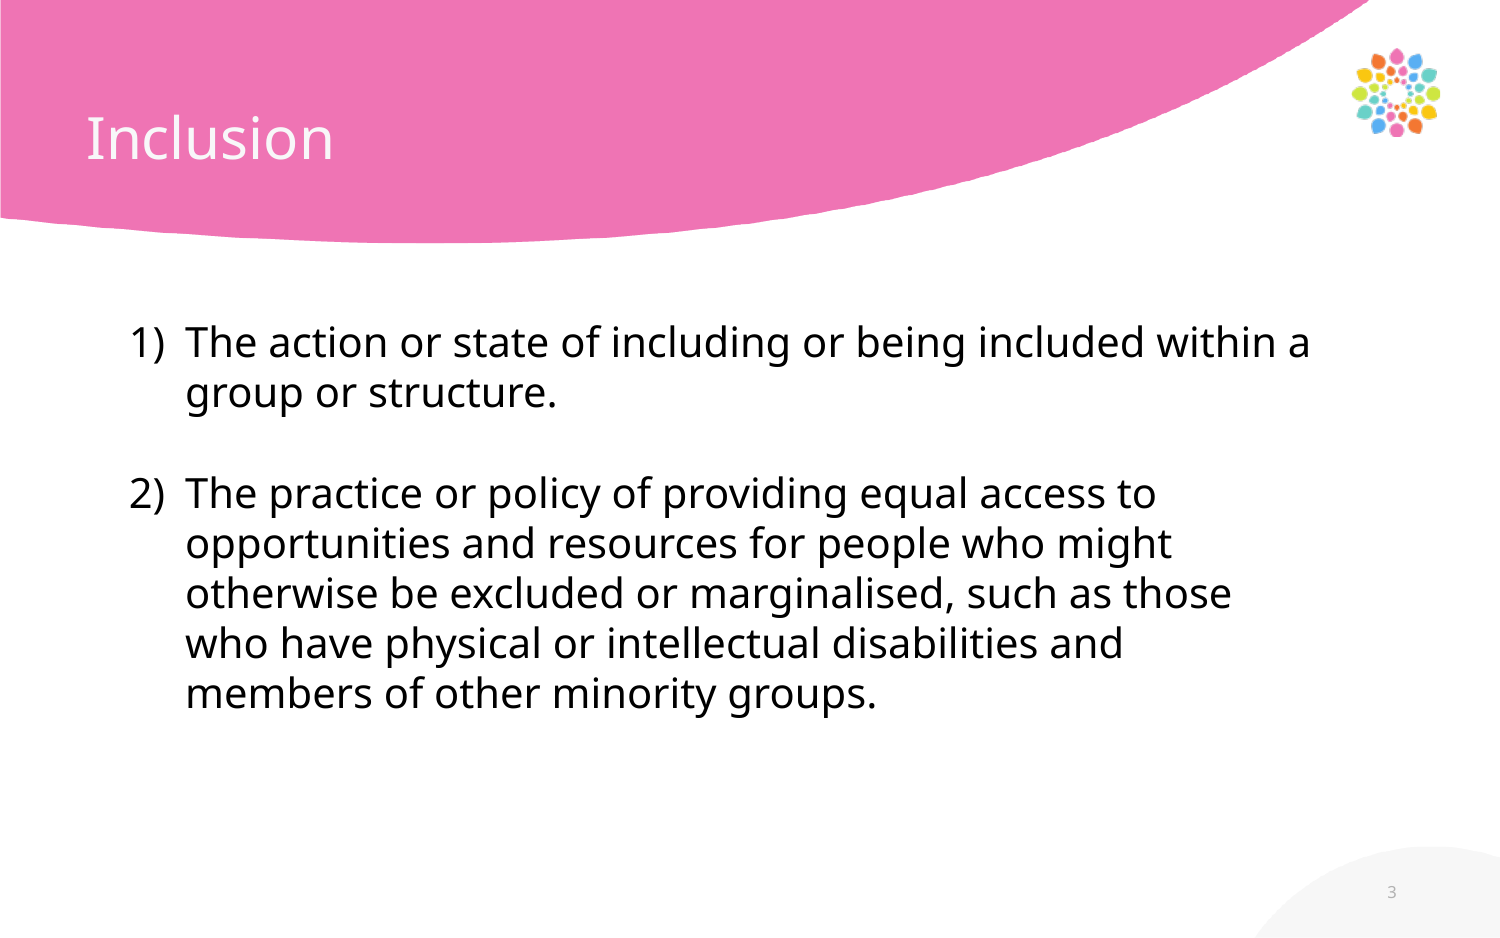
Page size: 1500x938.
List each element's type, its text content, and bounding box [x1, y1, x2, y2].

picture [0, 0, 1500, 938]
slide_number 3 [1059, 868, 1397, 919]
text_box The action or state of including or being included within a group or structure. The practice or policy of providing equal access to opportunities and resources for people who might otherwise be excluded or marginalised, such as those who have physical or intellectual disabilities and members of other minority groups. [114, 308, 1337, 724]
title Inclusion [86, 49, 1379, 232]
